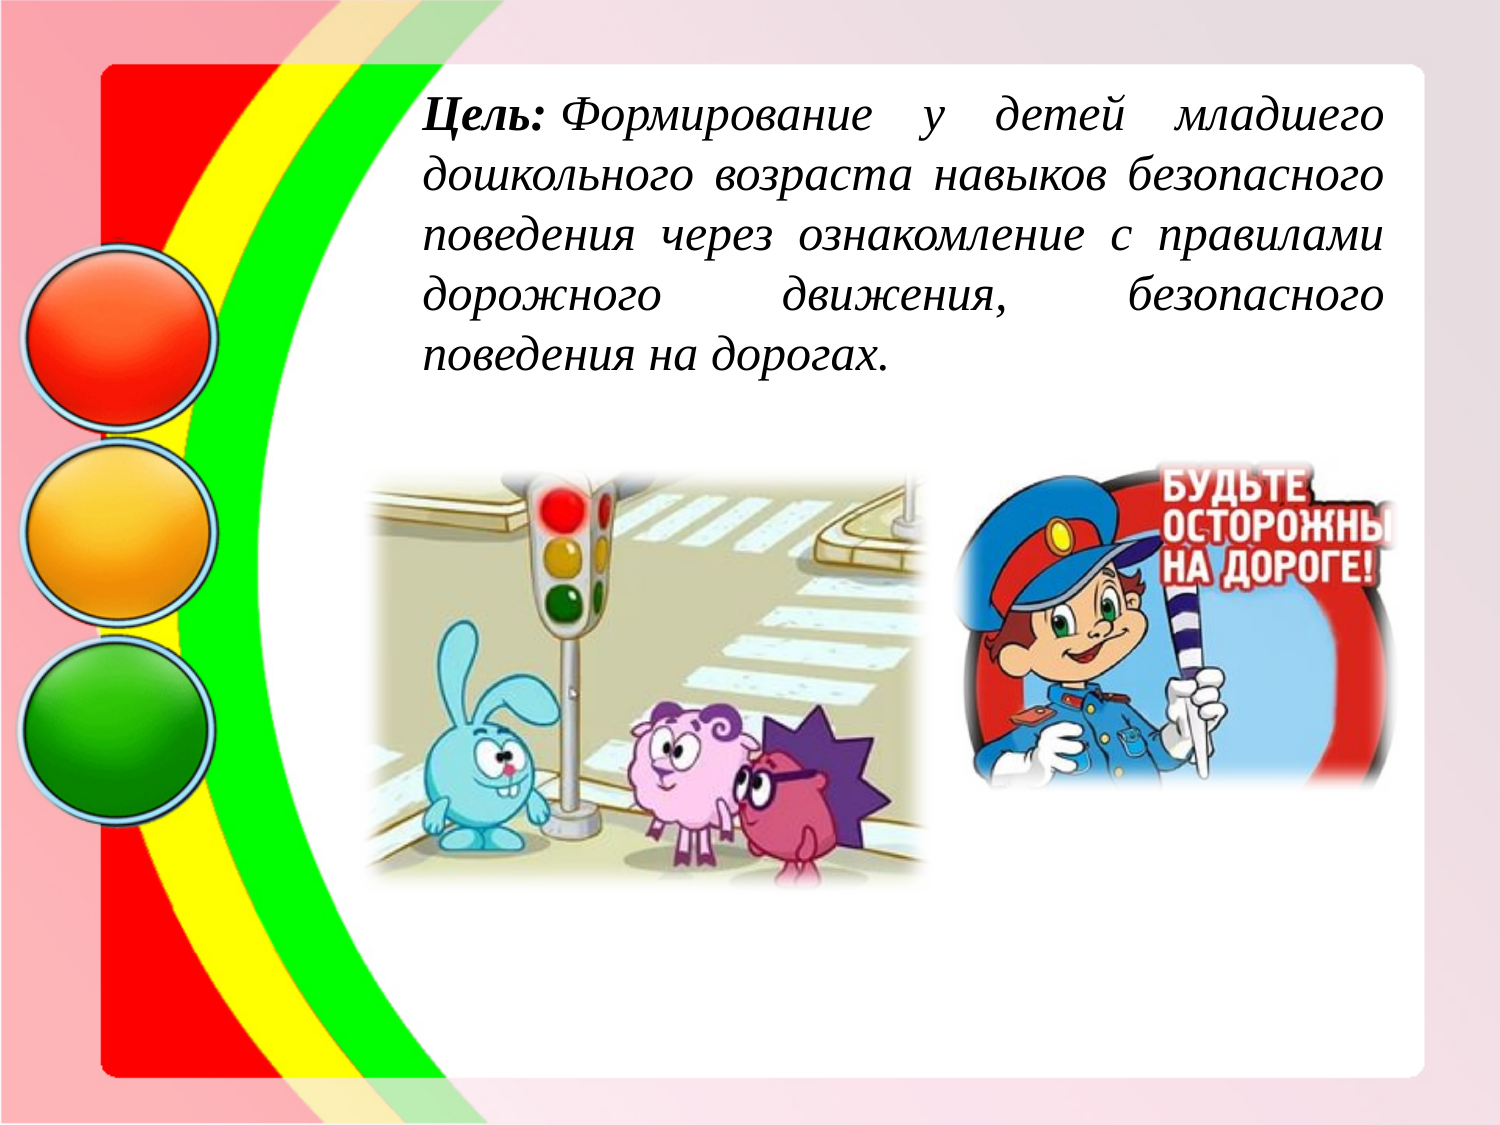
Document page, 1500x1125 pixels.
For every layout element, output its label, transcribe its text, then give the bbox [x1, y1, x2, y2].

text_box Цель: Формирование у детей младшего дошкольного возраста навыков безопасного поведения через ознакомление с правилами дорожного движения, безопасного поведения на дорогах. [407, 73, 1400, 388]
picture [0, 0, 1500, 1125]
